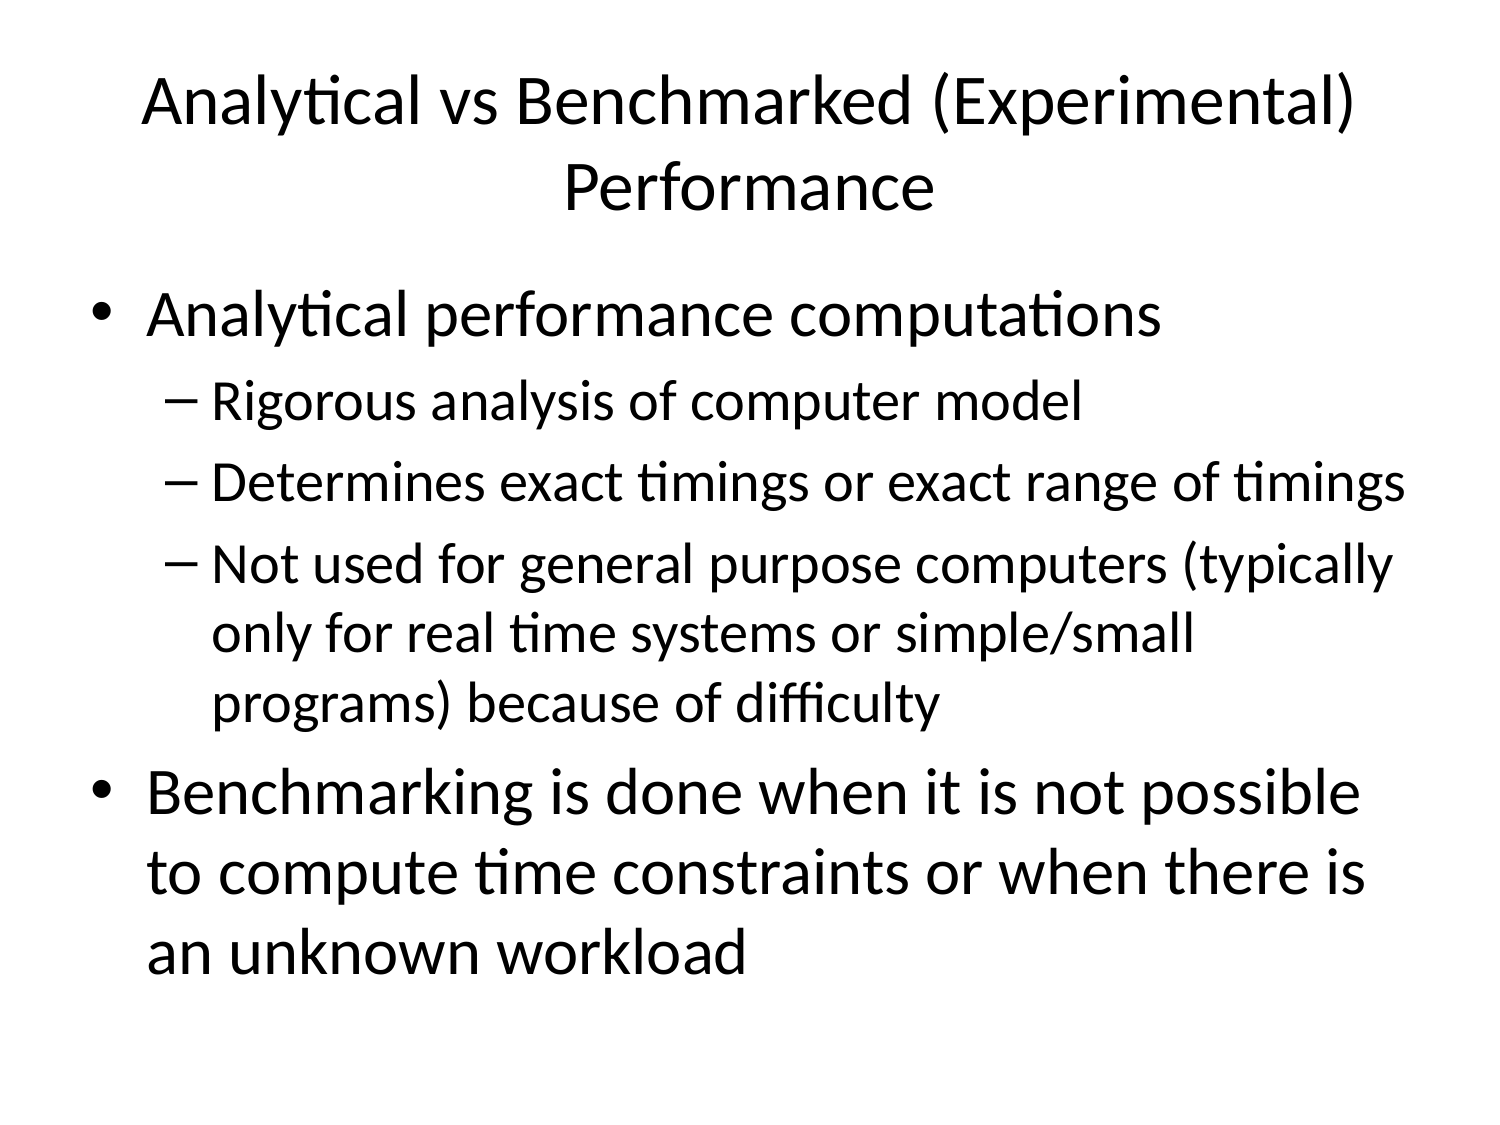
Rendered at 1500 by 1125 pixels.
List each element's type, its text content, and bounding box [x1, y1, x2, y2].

title Analytical vs Benchmarked (Experimental) Performance [75, 45, 1425, 233]
list Analytical performance computations Rigorous analysis of computer model Determines exact timings or exact range of timings Not used for general purpose computers (typically only for real time systems or simple/small programs) because of difficulty Benchmarking is done when it is not possible to compute time constraints or when there is an unknown workload [75, 262, 1425, 1005]
